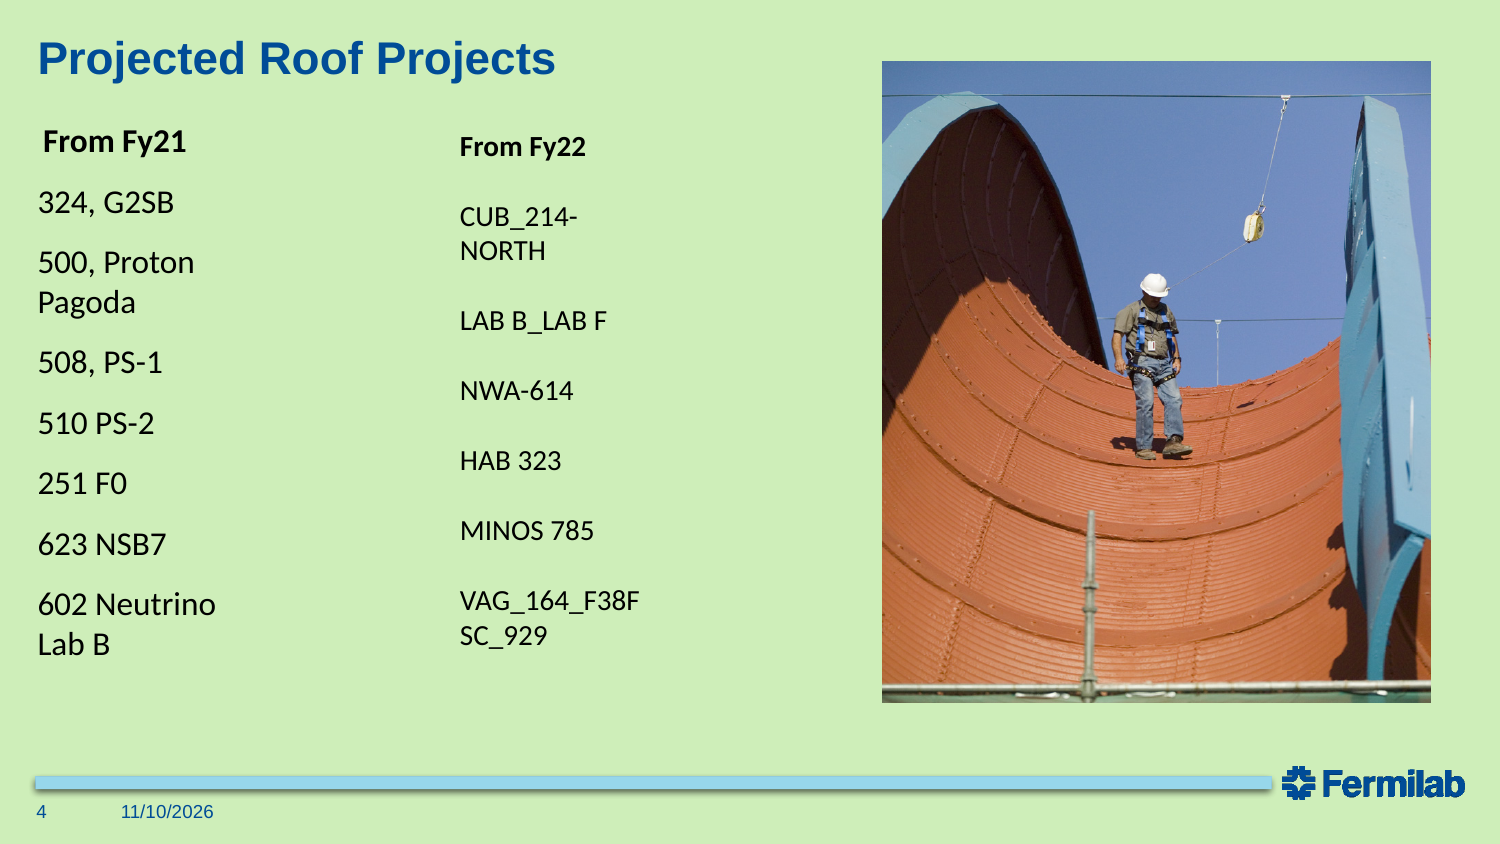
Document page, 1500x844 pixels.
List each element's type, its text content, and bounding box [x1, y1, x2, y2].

picture [882, 60, 1431, 703]
picture [1282, 766, 1465, 800]
slide_number 4 [36, 800, 105, 830]
list From Fy21 324, G2SB 500, Proton Pagoda 508, PS-1 510 PS-2 251 F0 623 NSB7 602 Neutrino Lab B [37, 119, 266, 669]
title Projected Roof Projects [37, 30, 1463, 84]
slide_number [120, 800, 232, 830]
text_box From Fy22 CUB_214- NORTH LAB B_LAB F NWA-614 HAB 323 MINOS 785 VAG_164_F38FSC_929 [445, 119, 661, 719]
